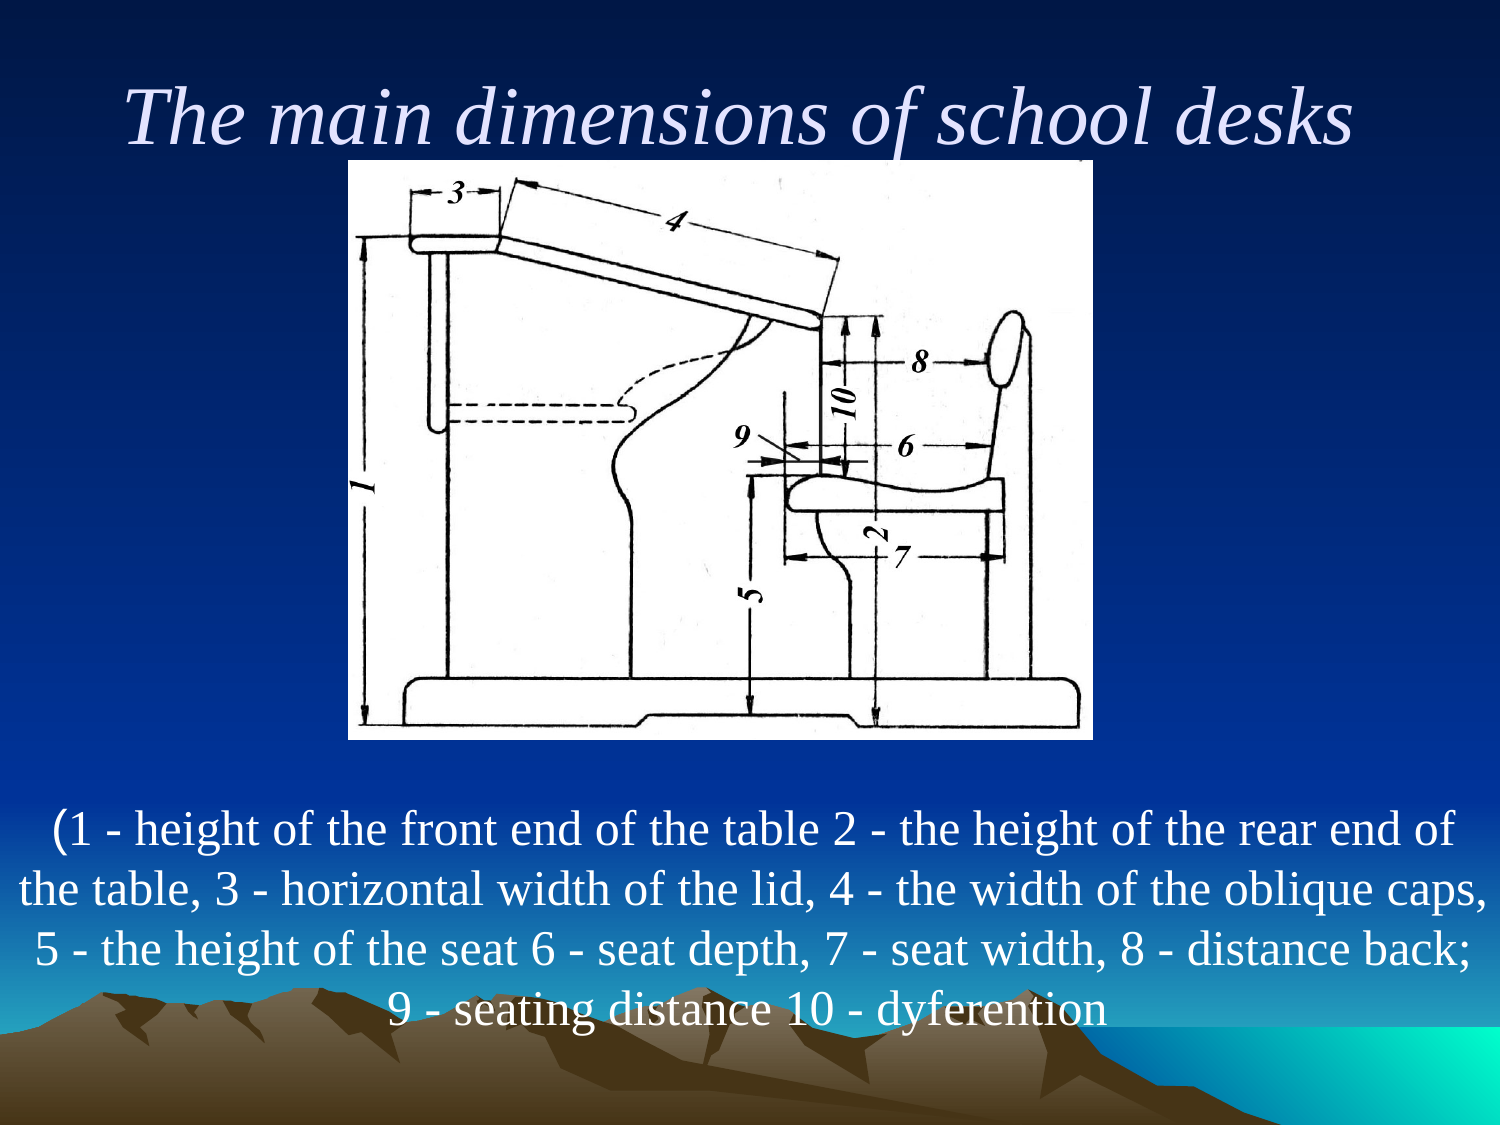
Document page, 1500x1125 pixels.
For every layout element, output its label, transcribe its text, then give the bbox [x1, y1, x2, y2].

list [348, 160, 1093, 740]
text_box (1 - height of the front end of the table 2 - the height of the rear end of the table, 3 - horizontal width of the lid, 4 - the width of the oblique caps, 5 - the height of the seat 6 - seat depth, 7 - seat width, 8 - distance back; 9 - seating distance 10 - dyferention [0, 788, 1500, 1036]
title The main dimensions of school desks [76, 54, 1427, 161]
